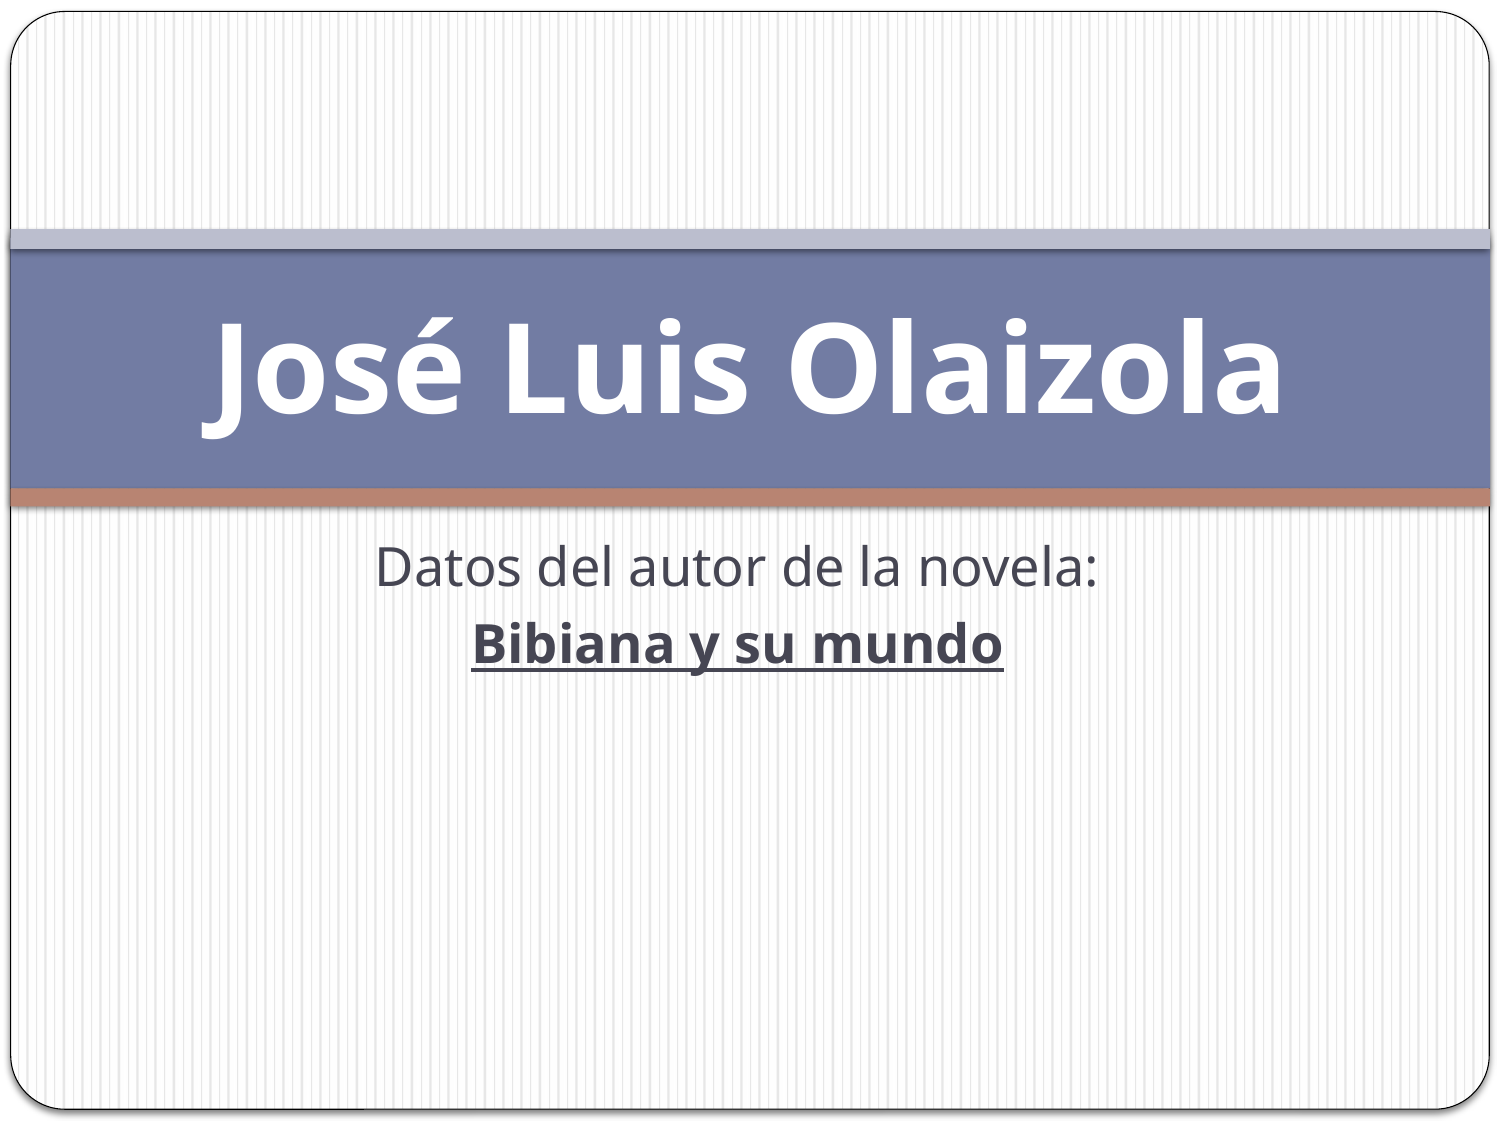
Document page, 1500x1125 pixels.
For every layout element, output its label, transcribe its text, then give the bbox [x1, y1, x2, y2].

title José Luis Olaizola [75, 247, 1425, 489]
subtitle Datos del autor de la novela: Bibiana y su mundo [212, 525, 1263, 788]
